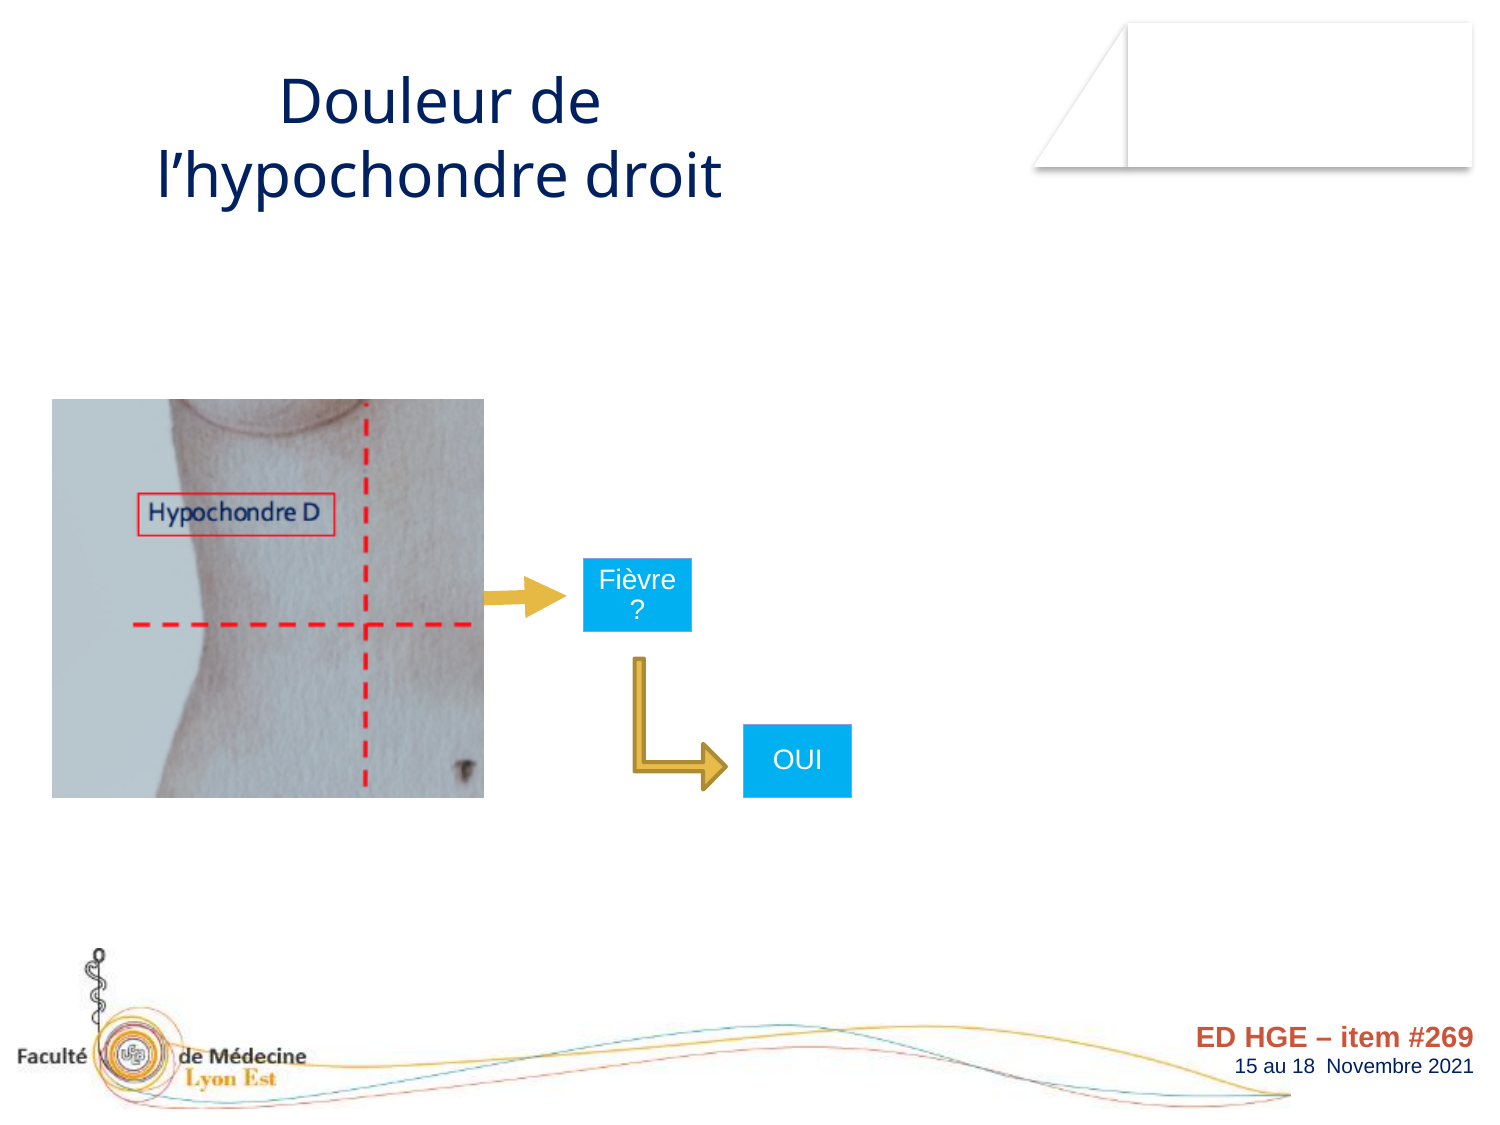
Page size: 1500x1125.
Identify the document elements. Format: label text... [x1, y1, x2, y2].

text_box OUI [743, 724, 852, 798]
text_box [632, 656, 728, 792]
picture [17, 948, 1291, 1109]
text_box Fièvre ? [583, 558, 692, 632]
picture [52, 399, 485, 798]
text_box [490, 595, 568, 599]
title Douleur de l’hypochondre droit [52, 53, 828, 217]
